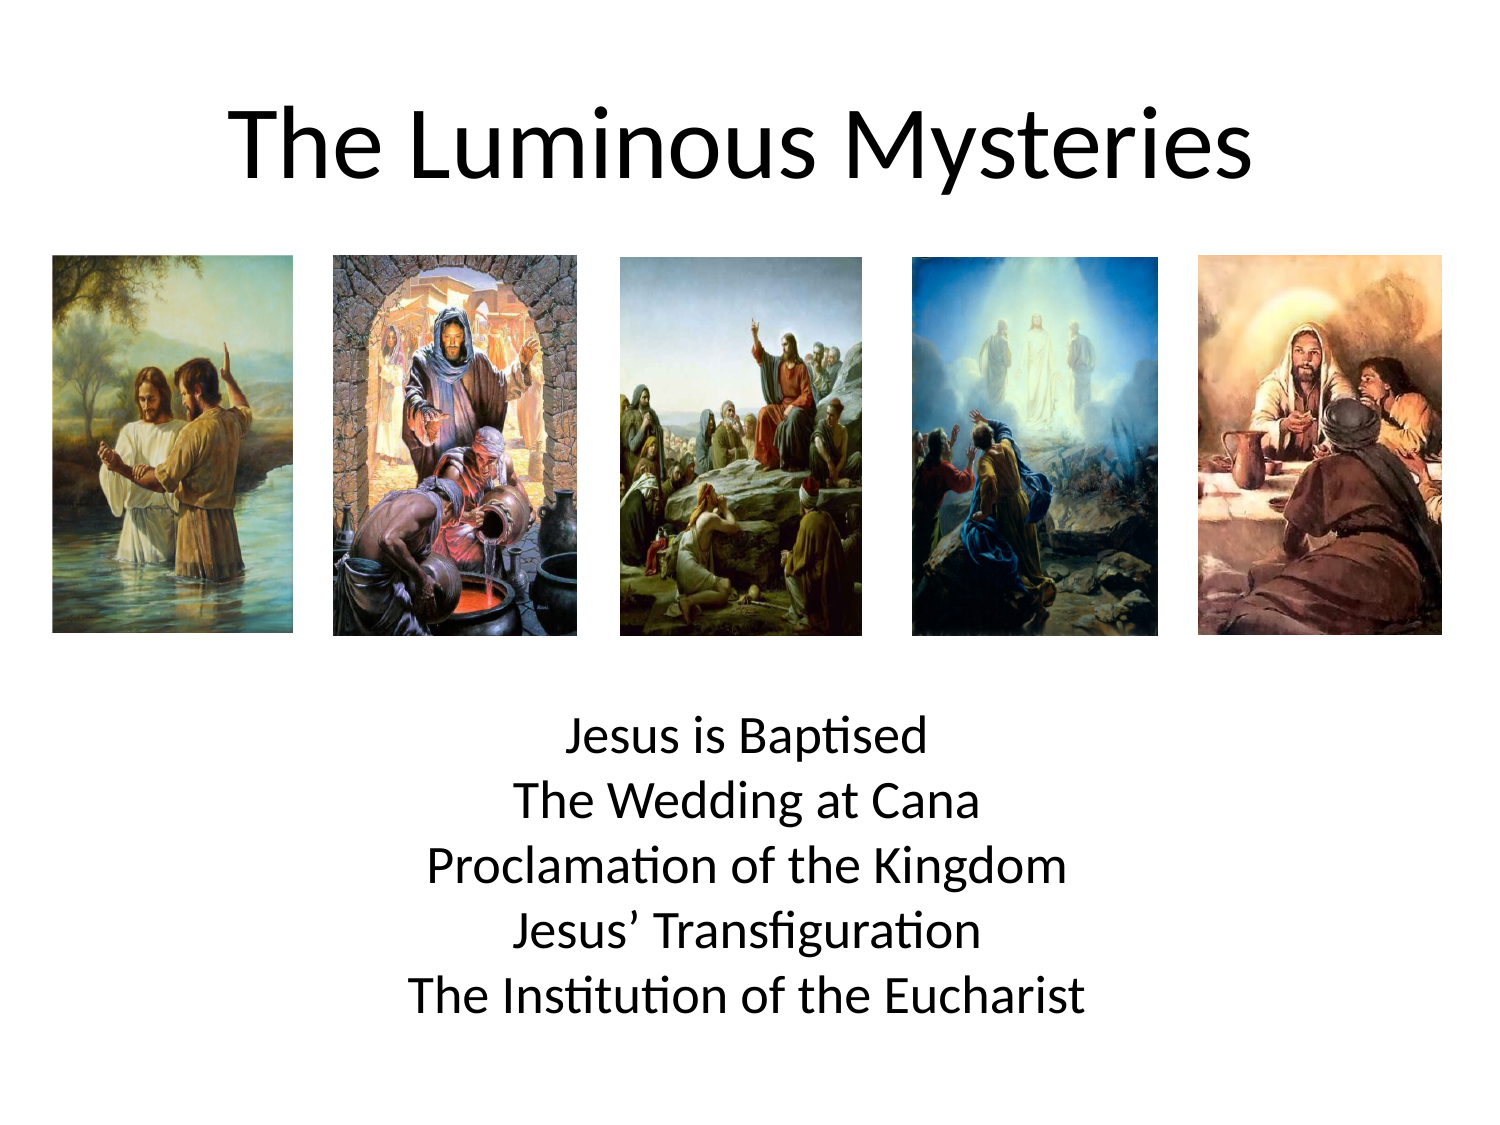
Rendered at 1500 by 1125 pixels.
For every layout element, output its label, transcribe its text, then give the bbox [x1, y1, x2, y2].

picture [52, 255, 293, 634]
title The Luminous Mysteries [66, 42, 1417, 231]
picture [333, 254, 578, 636]
picture [620, 257, 862, 636]
picture [912, 257, 1158, 636]
text_box Jesus is Baptised The Wedding at Cana Proclamation of the Kingdom Jesus’ Transfiguration The Institution of the Eucharist [53, 692, 1442, 1032]
picture [1198, 255, 1442, 635]
